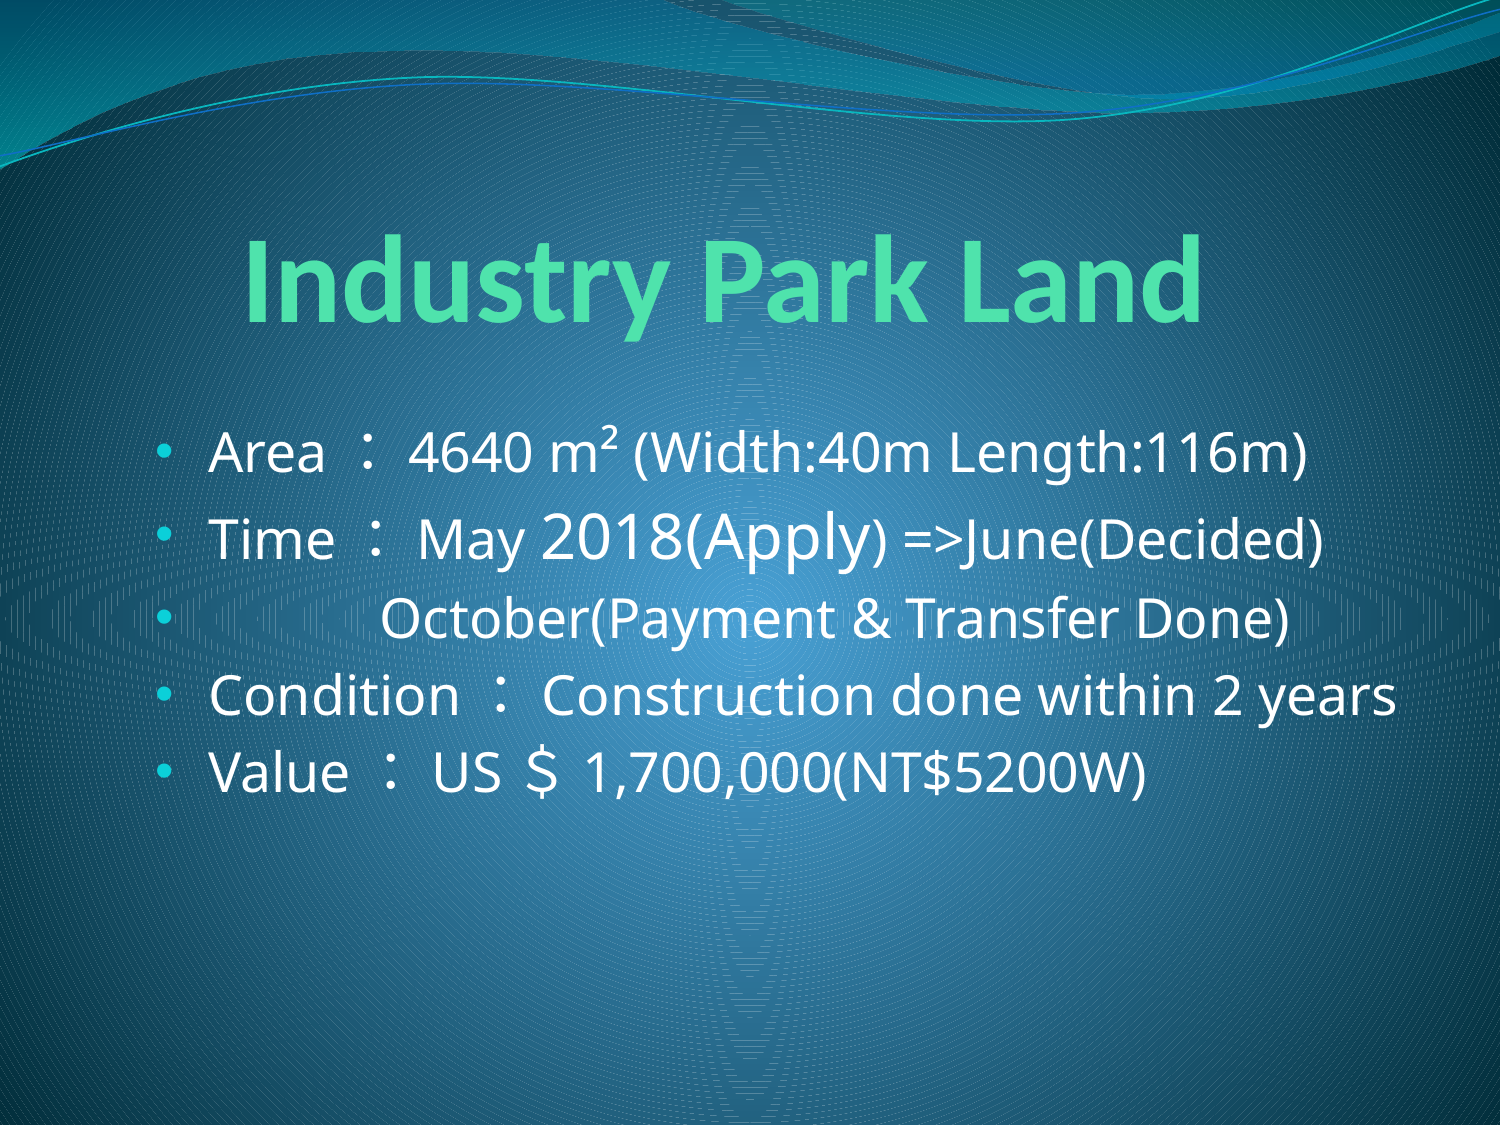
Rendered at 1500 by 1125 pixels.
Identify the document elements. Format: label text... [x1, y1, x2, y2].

list Area：4640 m² (Width:40m Length:116m) Time：May 2018(Apply) =>June(Decided) October(Payment & Transfer Done) Condition：Construction done within 2 years Value：US＄1,700,000(NT$5200W) [147, 409, 1423, 858]
title Industry Park Land [86, 160, 1362, 385]
